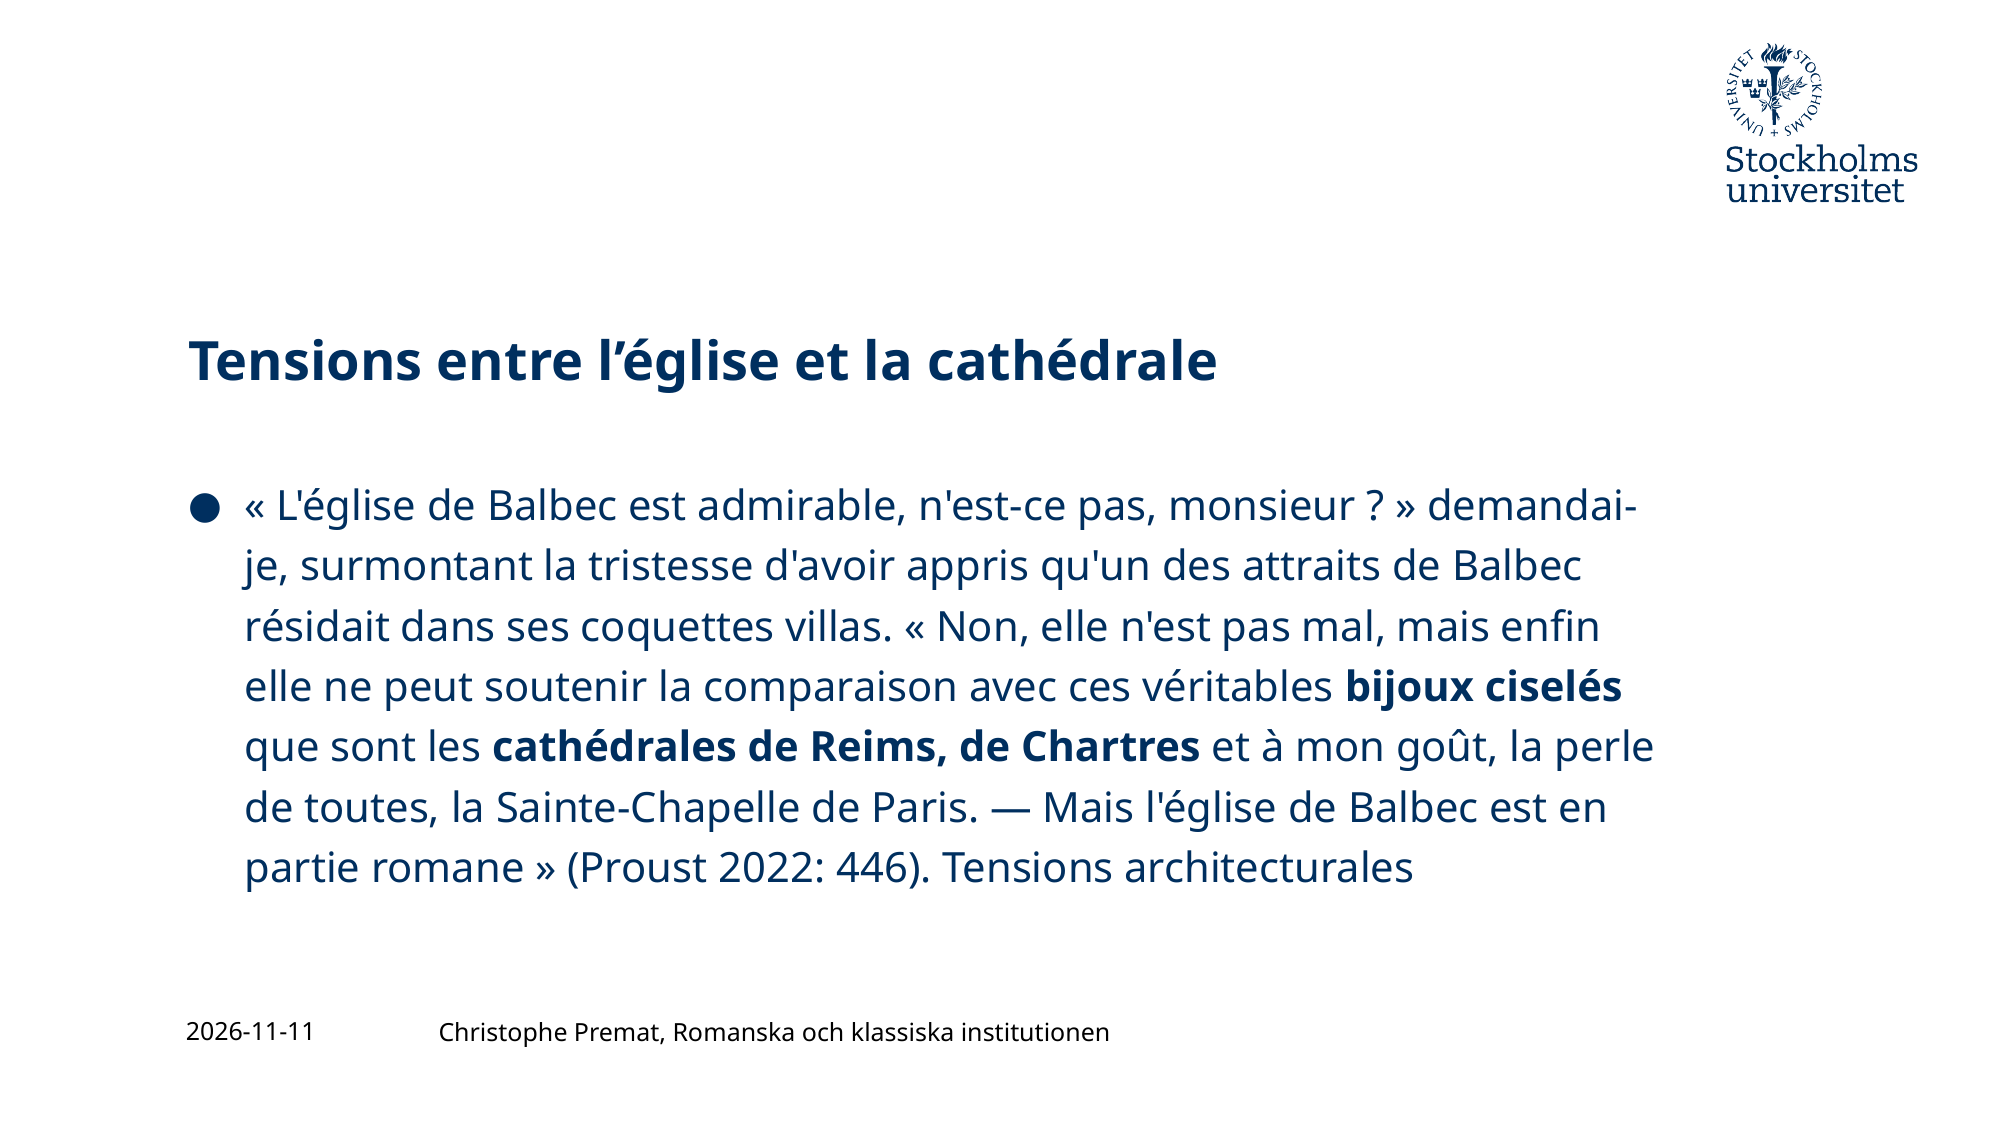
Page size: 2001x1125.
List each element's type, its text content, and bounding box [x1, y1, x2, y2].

footer Christophe Premat, Romanska och klassiska institutionen [423, 1009, 1407, 1095]
picture [1714, 36, 1930, 209]
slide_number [170, 1009, 417, 1056]
title Tensions entre l’église et la cathédrale [173, 318, 1672, 450]
list « L'église de Balbec est admirable, n'est-ce pas, monsieur ? » demandai-je, surmontant la tristesse d'avoir appris qu'un des attraits de Balbec résidait dans ses coquettes villas. « Non, elle n'est pas mal, mais enfin elle ne peut soutenir la comparaison avec ces véritables bijoux ciselés que sont les cathédrales de Reims, de Chartres et à mon goût, la perle de toutes, la Sainte-Chapelle de Paris. — Mais l'église de Balbec est en partie romane » (Proust 2022: 446). Tensions architecturales [173, 460, 1672, 988]
